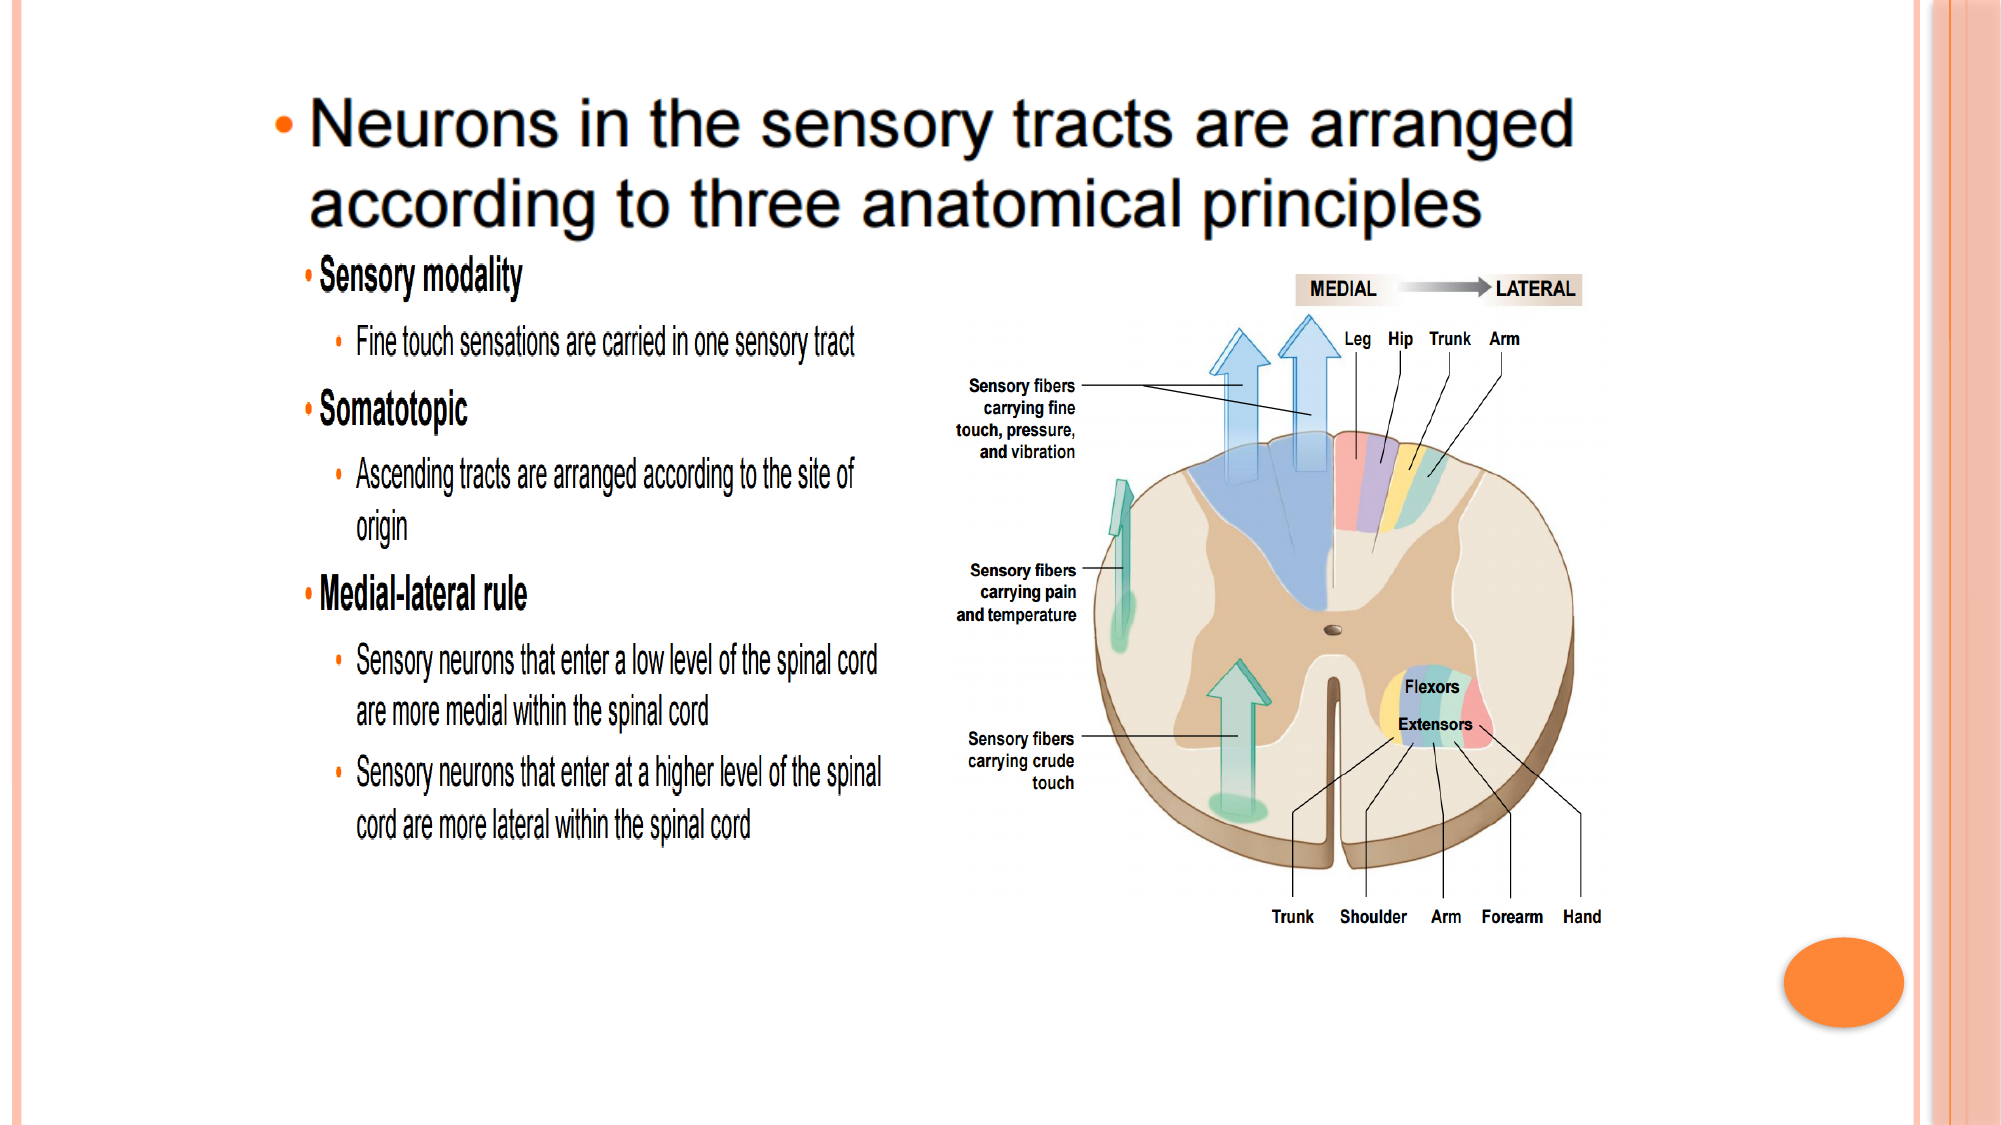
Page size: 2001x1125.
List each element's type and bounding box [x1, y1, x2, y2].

picture [936, 274, 1658, 926]
list [286, 254, 888, 899]
picture [249, 86, 1604, 245]
